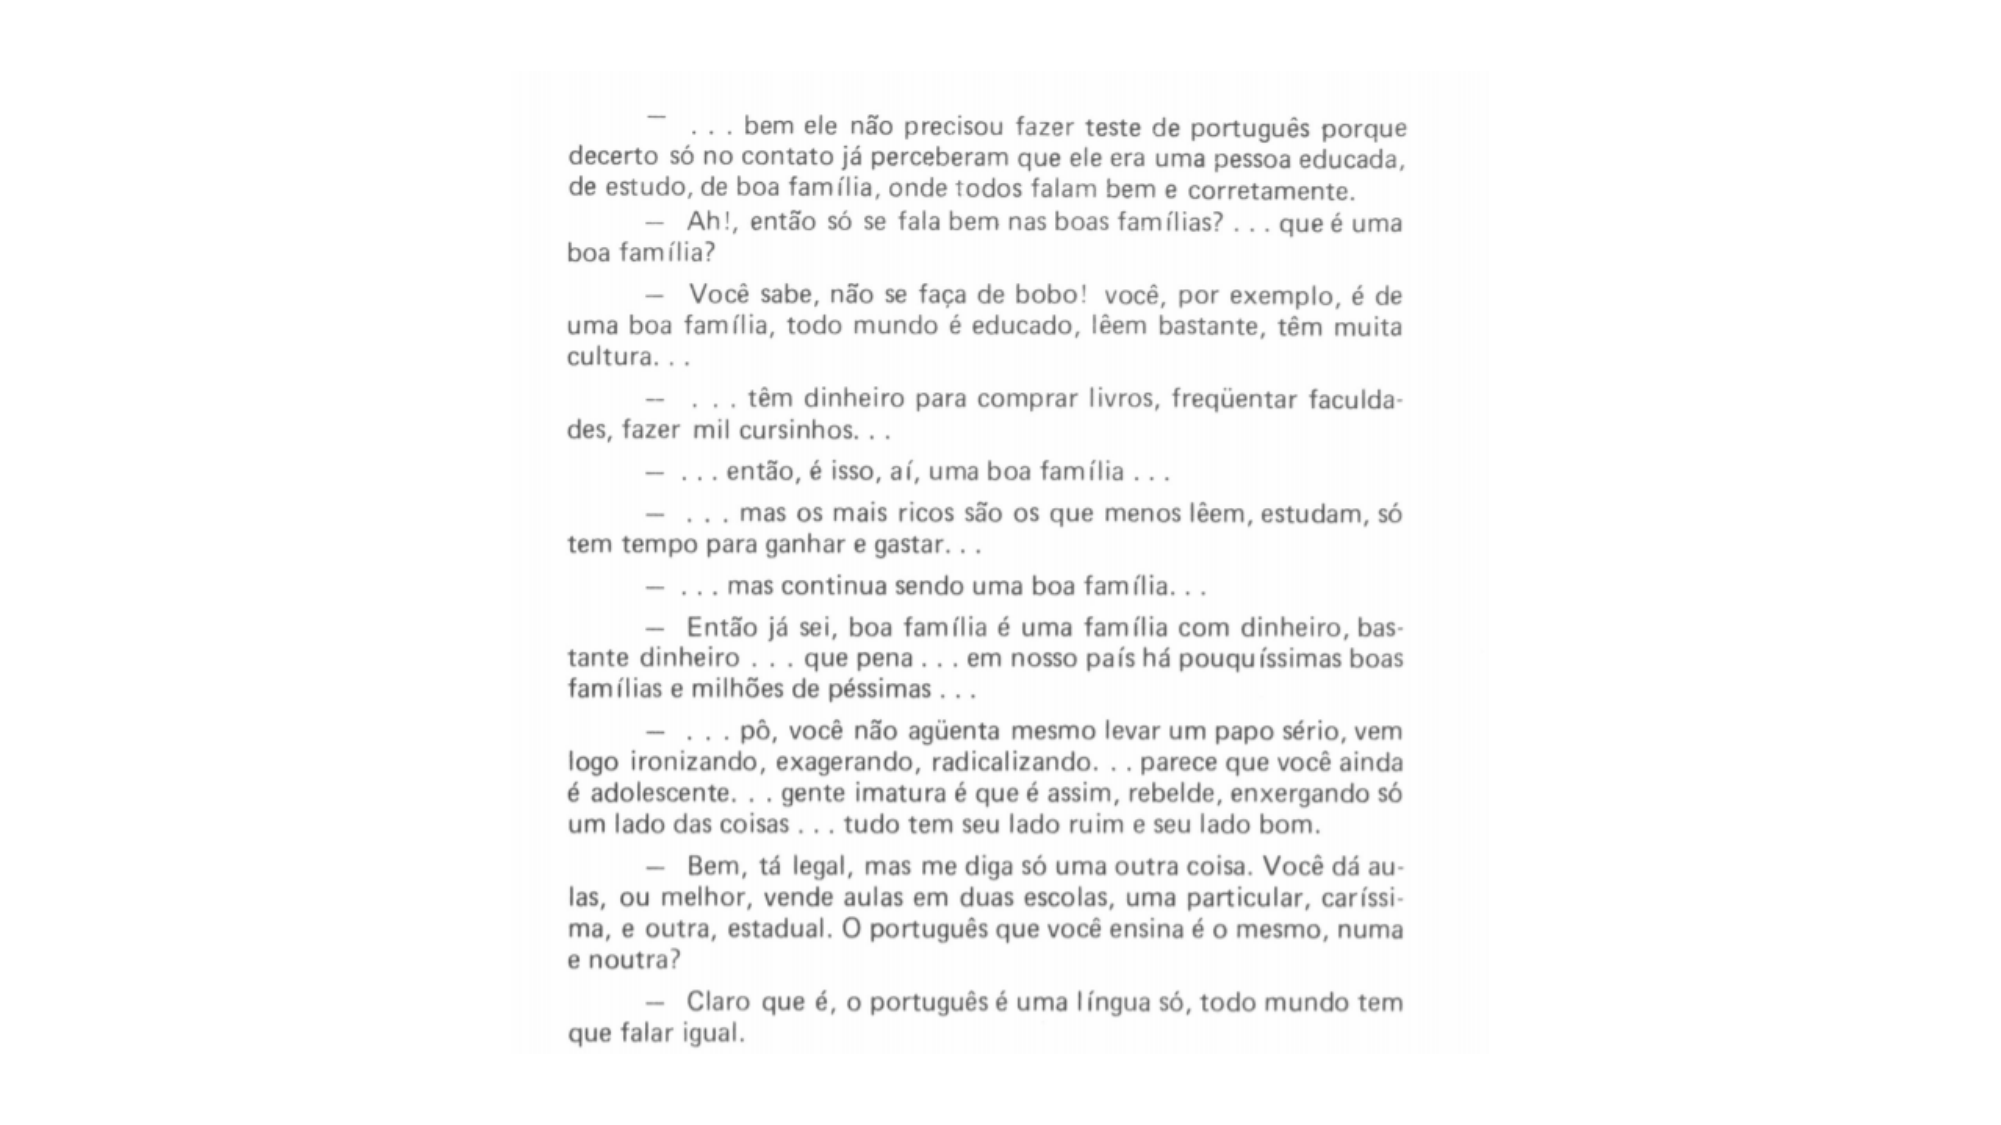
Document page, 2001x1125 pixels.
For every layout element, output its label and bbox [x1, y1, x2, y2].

picture [511, 71, 1489, 1054]
